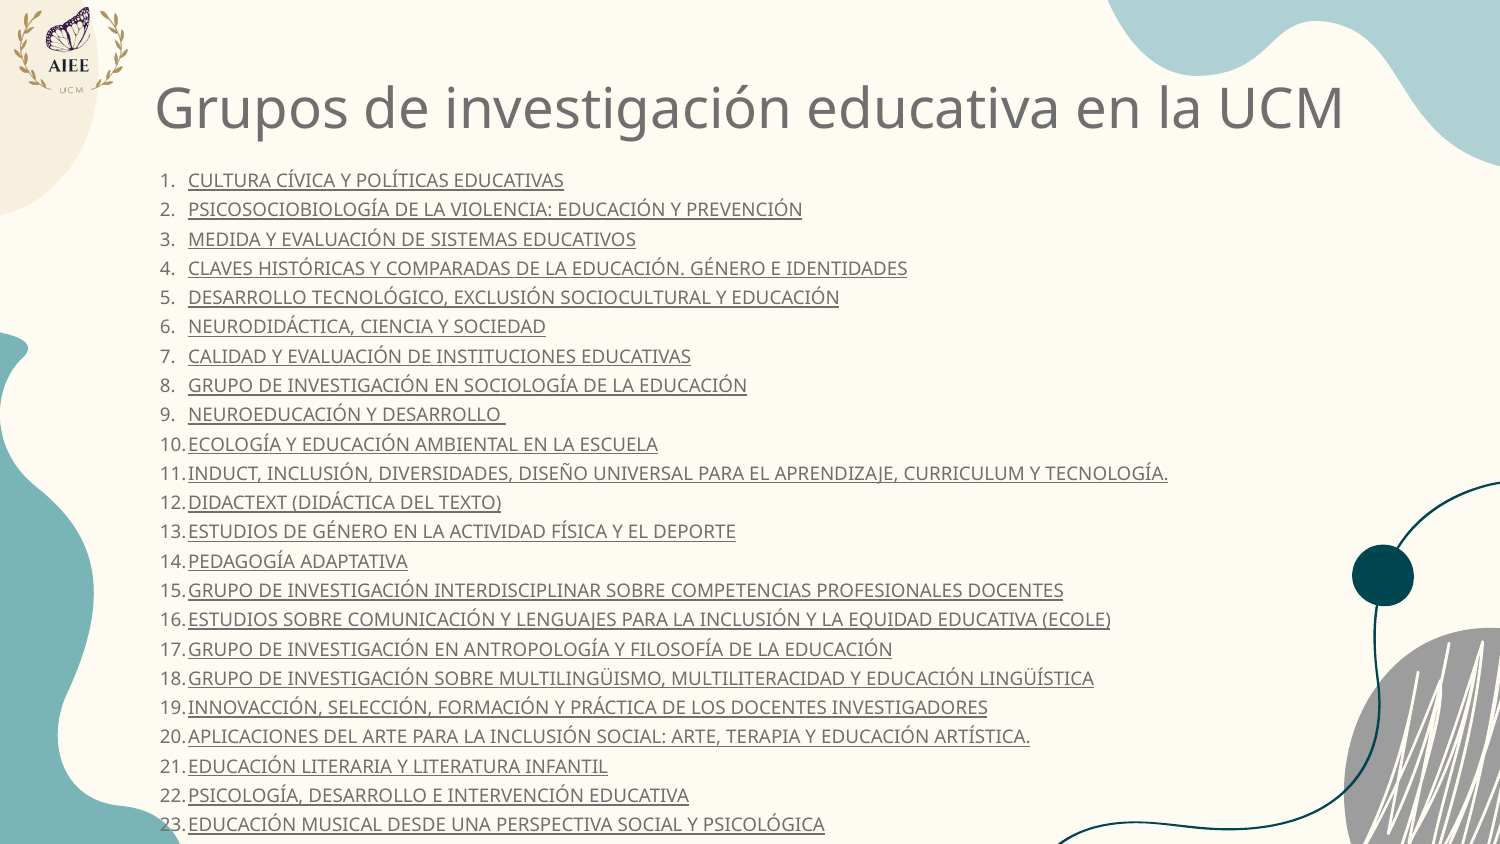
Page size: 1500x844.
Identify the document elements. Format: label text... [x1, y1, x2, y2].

title Grupos de investigación educativa en la UCM [116, 70, 1383, 142]
picture [0, 0, 151, 100]
text_box CULTURA CÍVICA Y POLÍTICAS EDUCATIVAS PSICOSOCIOBIOLOGÍA DE LA VIOLENCIA: EDUCACIÓN Y PREVENCIÓN MEDIDA Y EVALUACIÓN DE SISTEMAS EDUCATIVOS CLAVES HISTÓRICAS Y COMPARADAS DE LA EDUCACIÓN. GÉNERO E IDENTIDADES DESARROLLO TECNOLÓGICO, EXCLUSIÓN SOCIOCULTURAL Y EDUCACIÓN NEURODIDÁCTICA, CIENCIA Y SOCIEDAD CALIDAD Y EVALUACIÓN DE INSTITUCIONES EDUCATIVAS GRUPO DE INVESTIGACIÓN EN SOCIOLOGÍA DE LA EDUCACIÓN NEUROEDUCACIÓN Y DESARROLLO ECOLOGÍA Y EDUCACIÓN AMBIENTAL EN LA ESCUELA INDUCT, INCLUSIÓN, DIVERSIDADES, DISEÑO UNIVERSAL PARA EL APRENDIZAJE, CURRICULUM Y TECNOLOGÍA. DIDACTEXT (DIDÁCTICA DEL TEXTO) ESTUDIOS DE GÉNERO EN LA ACTIVIDAD FÍSICA Y EL DEPORTE PEDAGOGÍA ADAPTATIVA GRUPO DE INVESTIGACIÓN INTERDISCIPLINAR SOBRE COMPETENCIAS PROFESIONALES DOCENTES ESTUDIOS SOBRE COMUNICACIÓN Y LENGUAJES PARA LA INCLUSIÓN Y LA EQUIDAD EDUCATIVA (ECOLE) GRUPO DE INVESTIGACIÓN EN ANTROPOLOGÍA Y FILOSOFÍA DE LA EDUCACIÓN GRUPO DE INVESTIGACIÓN SOBRE MULTILINGÜISMO, MULTILITERACIDAD Y EDUCACIÓN LINGÜÍSTICA INNOVACCIÓN, SELECCIÓN, FORMACIÓN Y PRÁCTICA DE LOS DOCENTES INVESTIGADORES APLICACIONES DEL ARTE PARA LA INCLUSIÓN SOCIAL: ARTE, TERAPIA Y EDUCACIÓN ARTÍSTICA. EDUCACIÓN LITERARIA Y LITERATURA INFANTIL PSICOLOGÍA, DESARROLLO E INTERVENCIÓN EDUCATIVA EDUCACIÓN MUSICAL DESDE UNA PERSPECTIVA SOCIAL Y PSICOLÓGICA [98, 149, 1322, 844]
